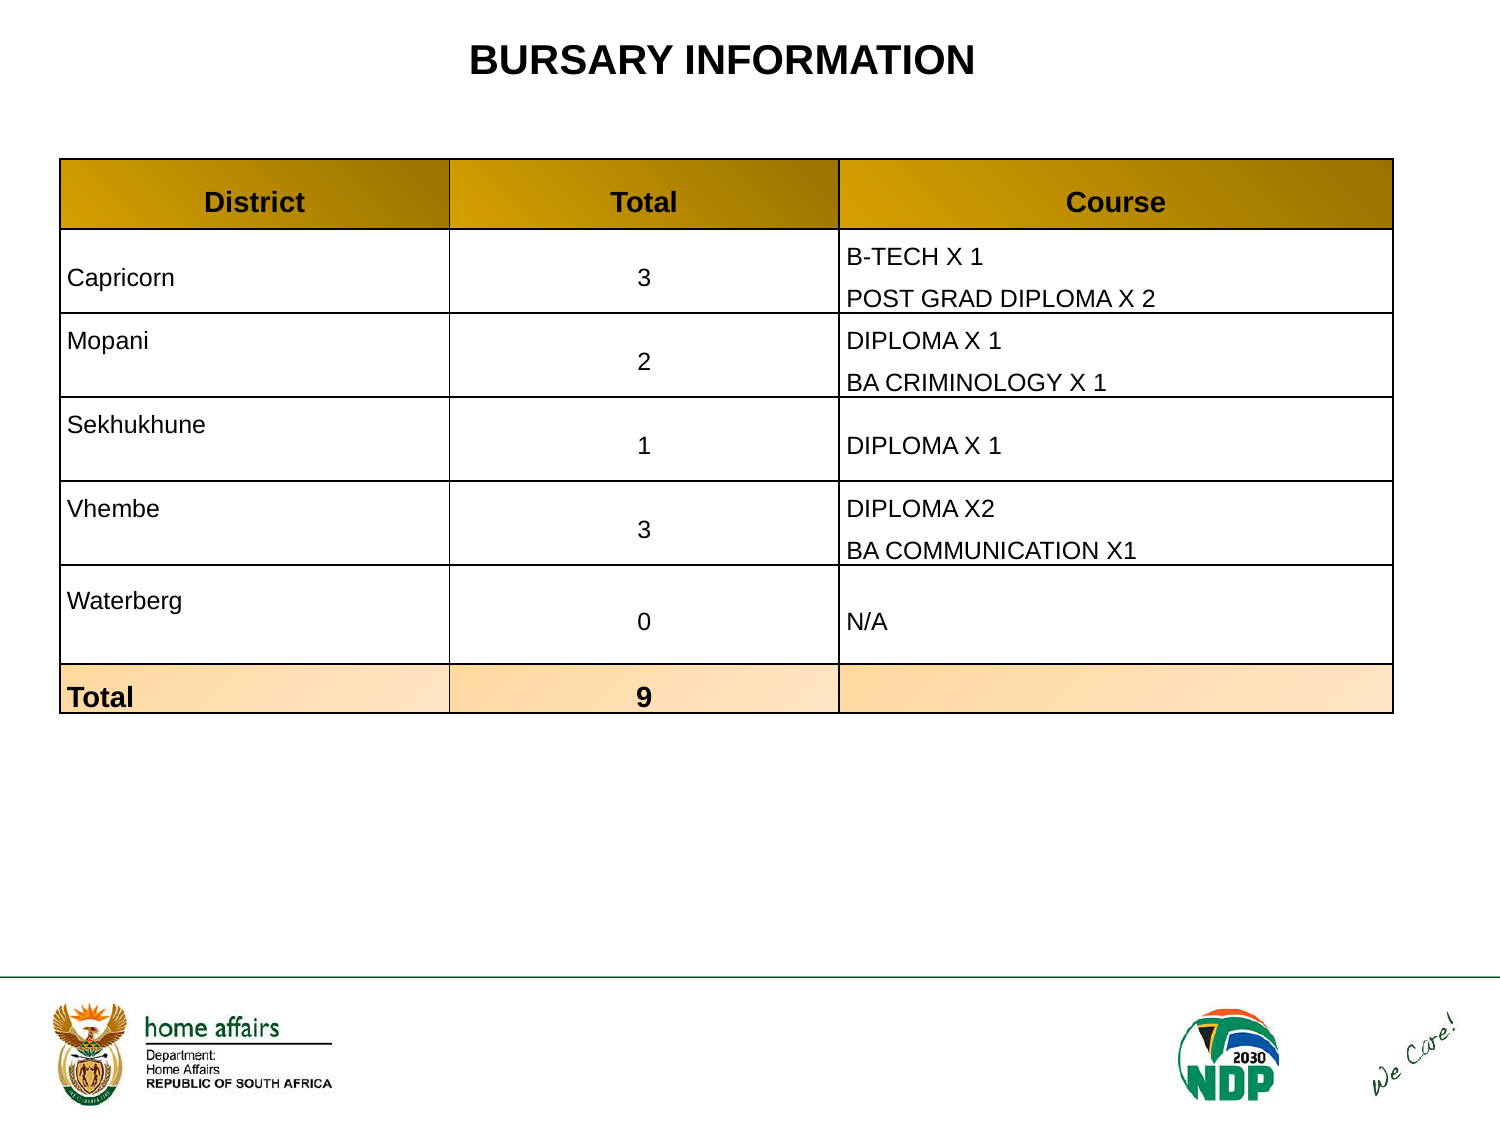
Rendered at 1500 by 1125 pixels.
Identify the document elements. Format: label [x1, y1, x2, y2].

table_cell [840, 230, 1392, 312]
table_cell [840, 398, 1392, 480]
table_cell [61, 314, 449, 396]
text_box [321, 38, 1124, 84]
table_cell [61, 482, 449, 564]
table_header [840, 160, 1392, 228]
table_cell [450, 398, 838, 480]
table_cell [450, 665, 838, 712]
table_cell [450, 230, 838, 312]
table_cell [61, 665, 449, 712]
table_cell [61, 566, 449, 663]
table_cell [61, 398, 449, 480]
table_cell [450, 566, 838, 663]
table_cell [840, 665, 1392, 712]
table_cell [450, 314, 838, 396]
table_header [450, 160, 838, 228]
table_cell [61, 230, 449, 312]
table_header [61, 160, 449, 228]
table_cell [840, 566, 1392, 663]
table_cell [450, 482, 838, 564]
picture [0, 0, 1500, 1125]
table_cell [840, 314, 1392, 396]
table_cell [840, 482, 1392, 564]
